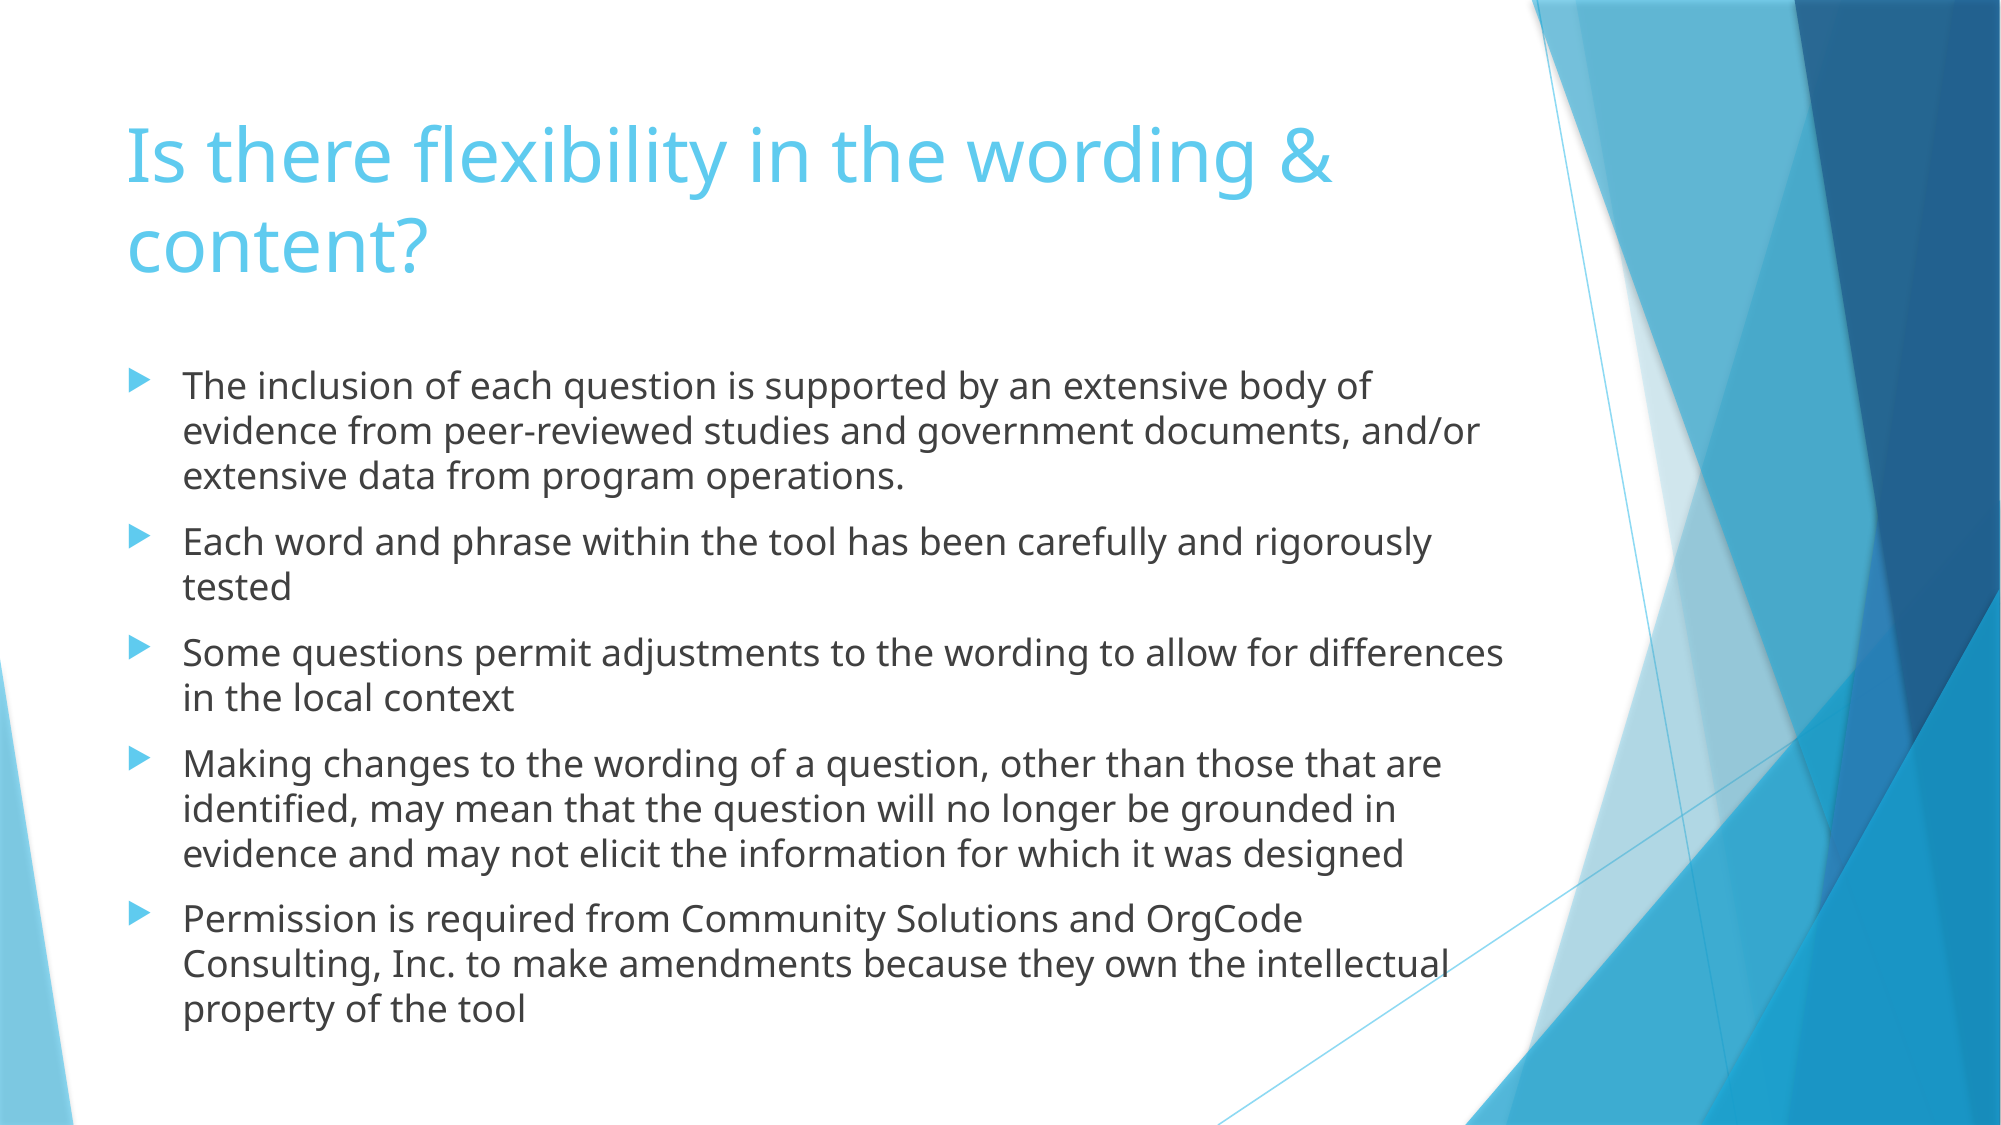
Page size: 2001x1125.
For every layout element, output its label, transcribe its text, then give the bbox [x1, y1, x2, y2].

list The inclusion of each question is supported by an extensive body of evidence from peer-reviewed studies and government documents, and/or extensive data from program operations. Each word and phrase within the tool has been carefully and rigorously tested Some questions permit adjustments to the wording to allow for differences in the local context Making changes to the wording of a question, other than those that are identified, may mean that the question will no longer be grounded in evidence and may not elicit the information for which it was designed Permission is required from Community Solutions and OrgCode Consulting, Inc. to make amendments because they own the intellectual property of the tool [111, 354, 1522, 992]
title Is there flexibility in the wording & content? [111, 99, 1522, 317]
